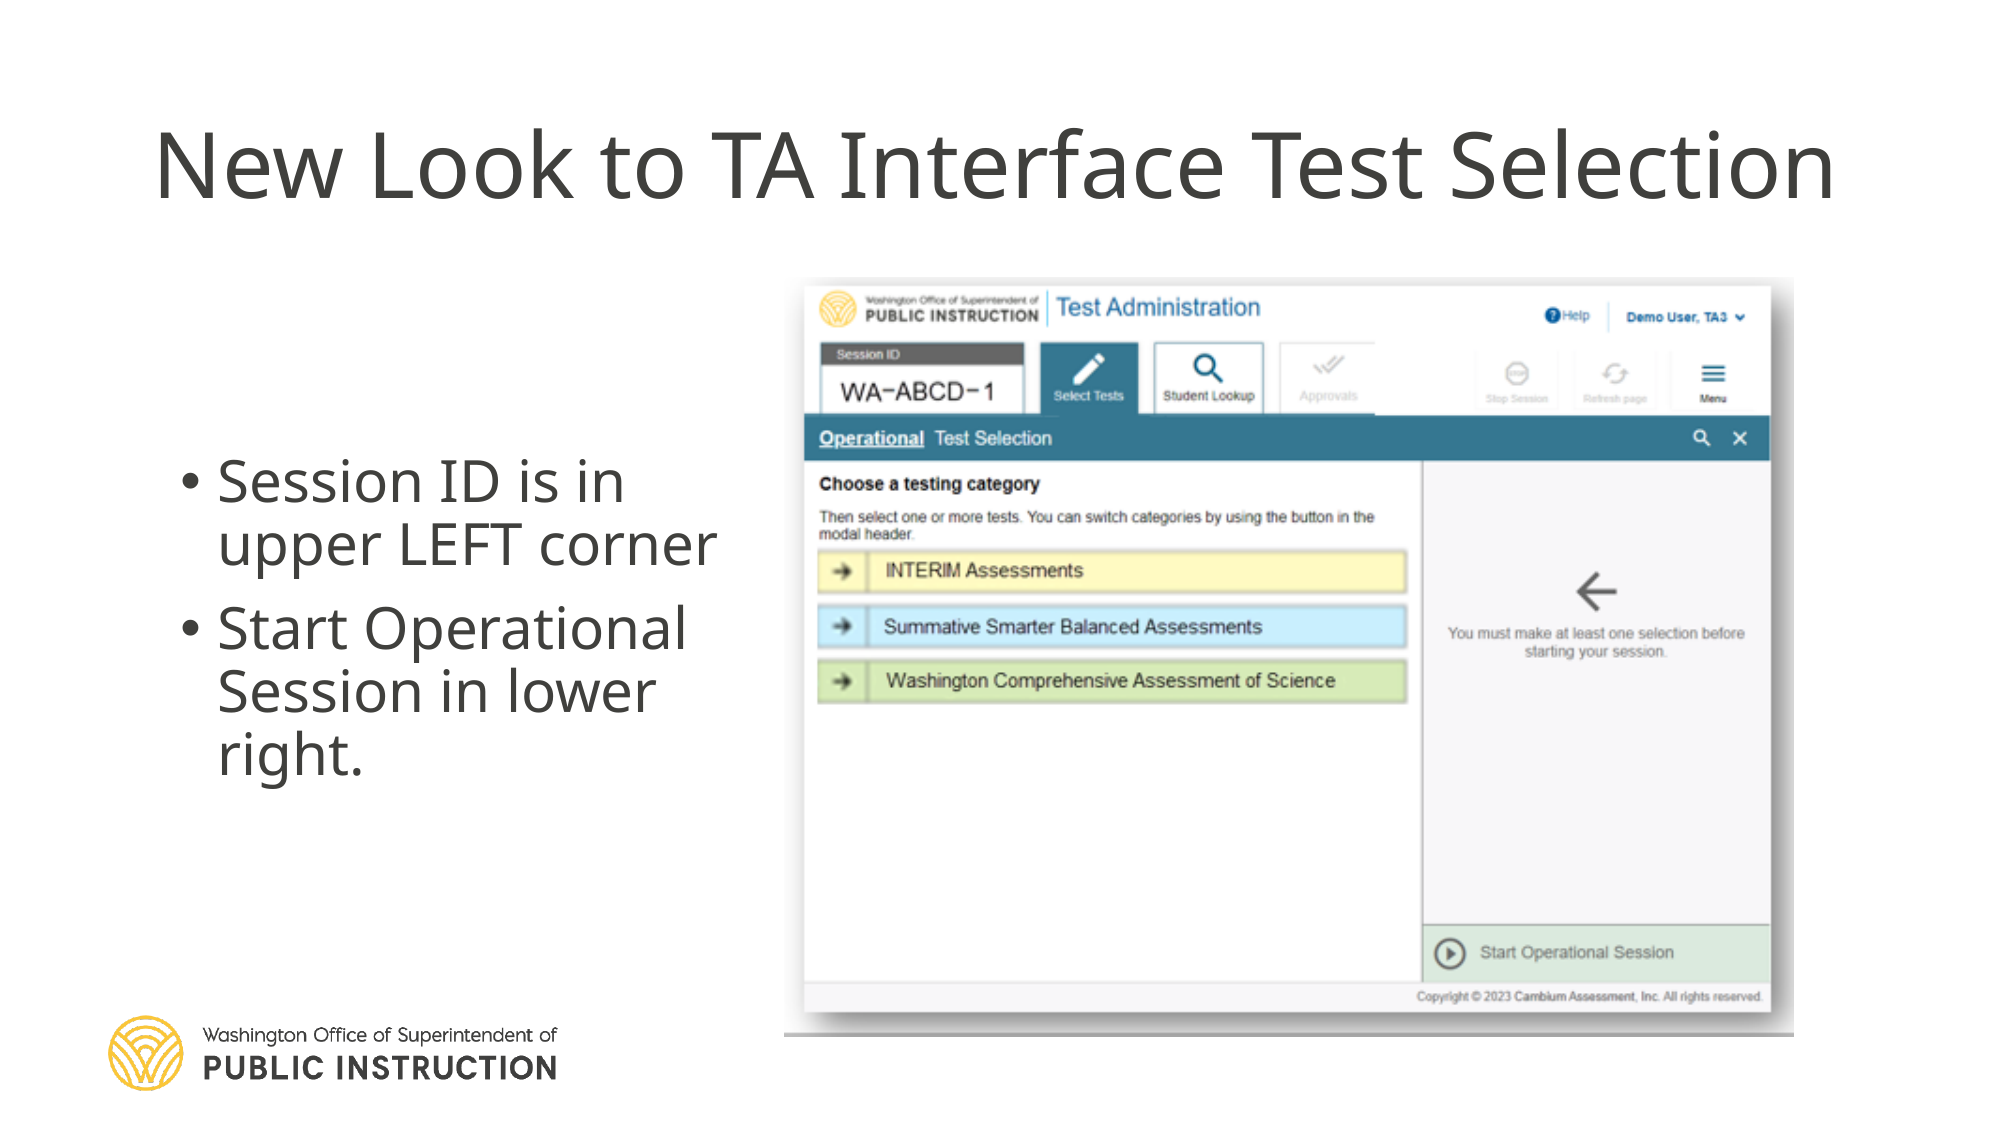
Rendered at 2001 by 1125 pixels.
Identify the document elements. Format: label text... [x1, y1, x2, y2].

picture [108, 1015, 558, 1091]
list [784, 277, 1794, 1037]
title New Look to TA Interface Test Selection [137, 59, 1863, 278]
list Session ID is in upper LEFT corner Start Operational Session in lower right. [165, 445, 736, 869]
